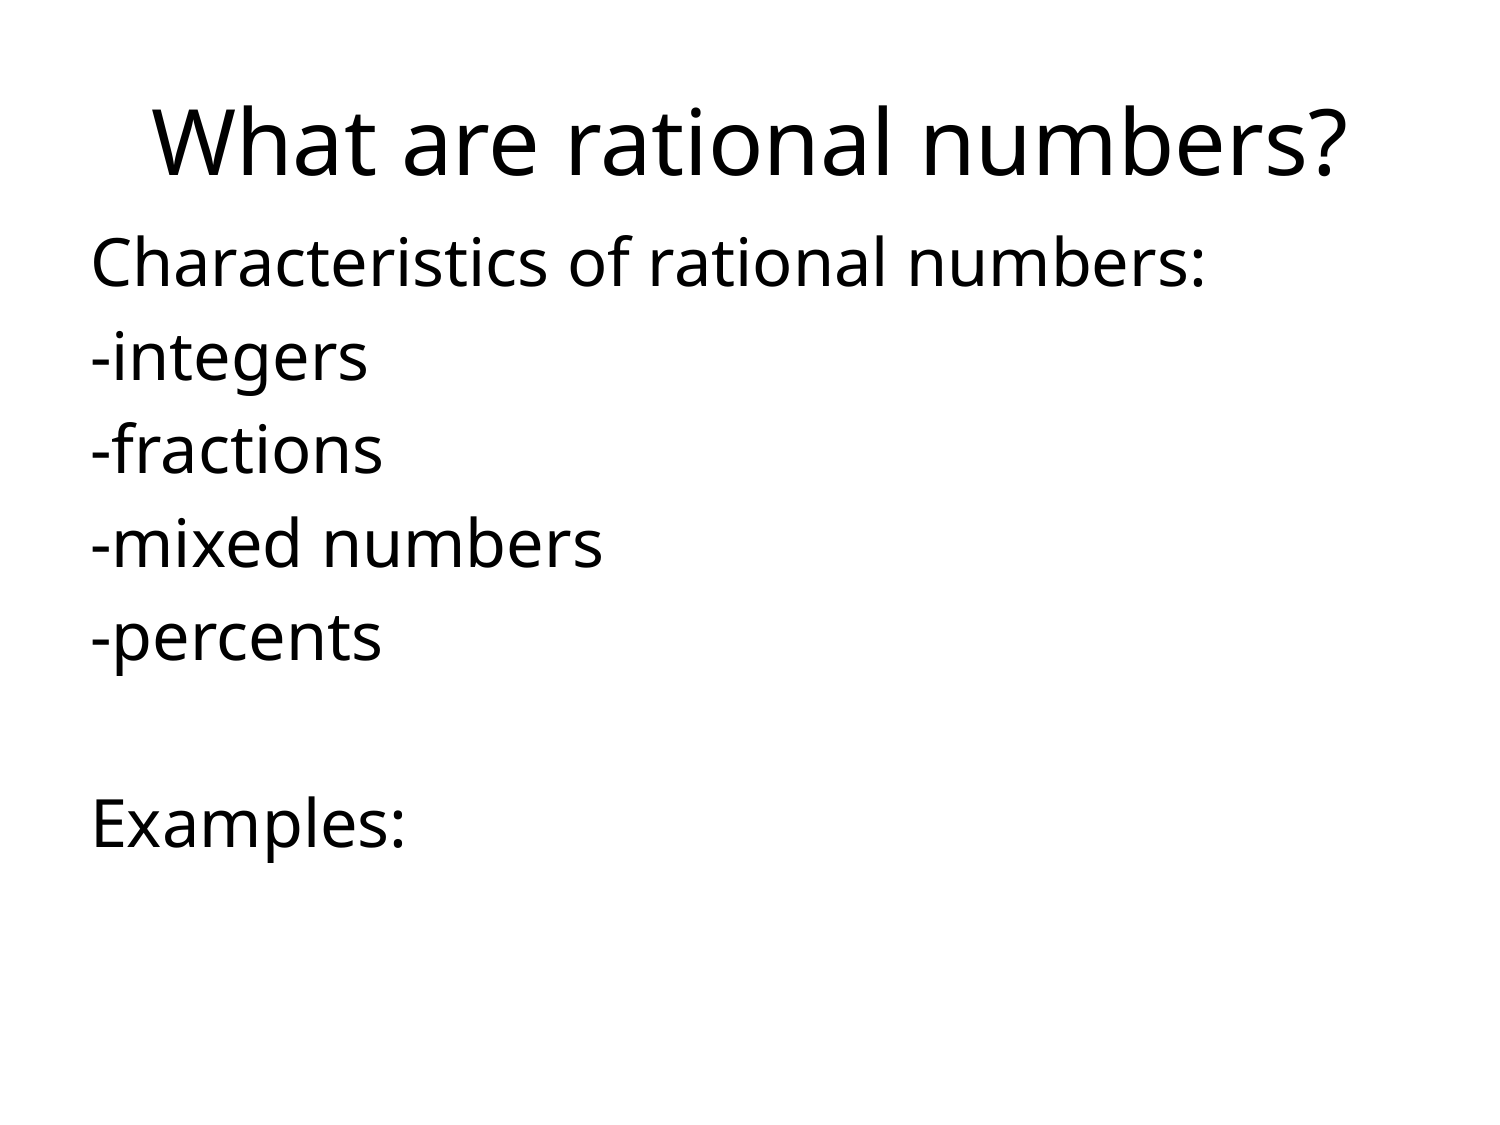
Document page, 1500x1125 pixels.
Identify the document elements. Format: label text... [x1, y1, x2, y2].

list Characteristics of rational numbers: -integers -fractions -mixed numbers -percents Examples: [75, 212, 1425, 1075]
title What are rational numbers? [75, 45, 1425, 212]
